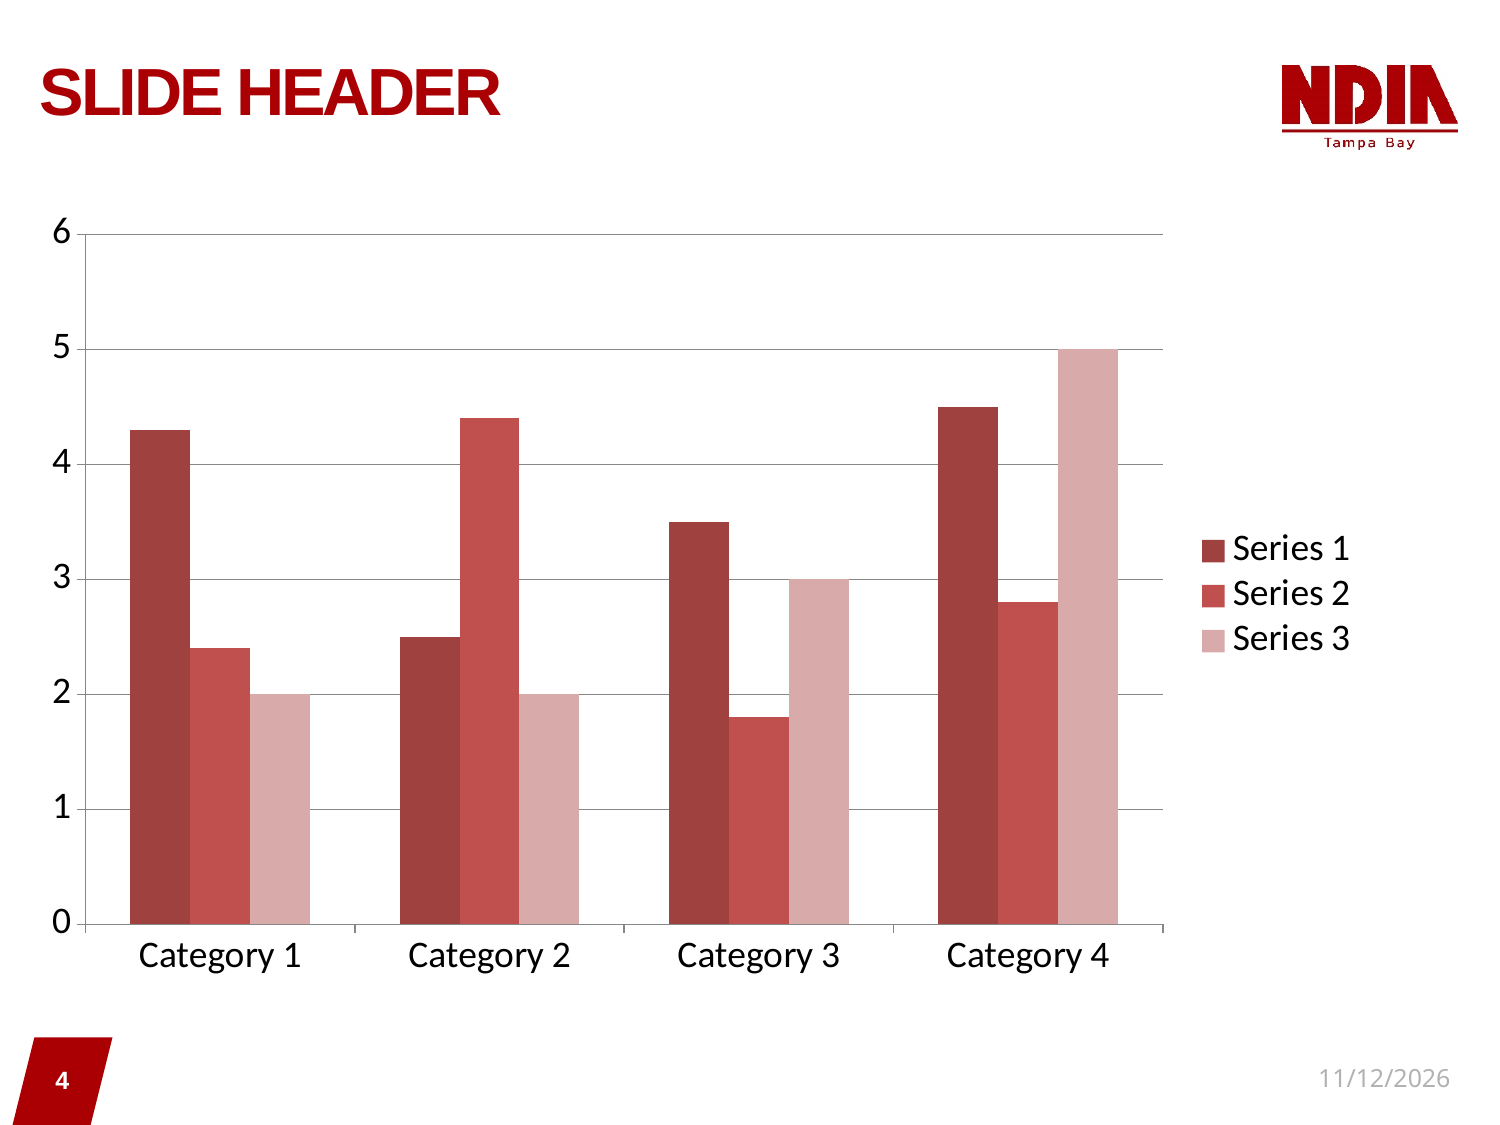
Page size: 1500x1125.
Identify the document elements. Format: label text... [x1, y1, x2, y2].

chart [24, 199, 1376, 993]
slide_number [1115, 1050, 1466, 1110]
picture [1282, 65, 1458, 150]
title SLIDE HEADER [24, 28, 1263, 150]
slide_number 4 [24, 1050, 100, 1110]
